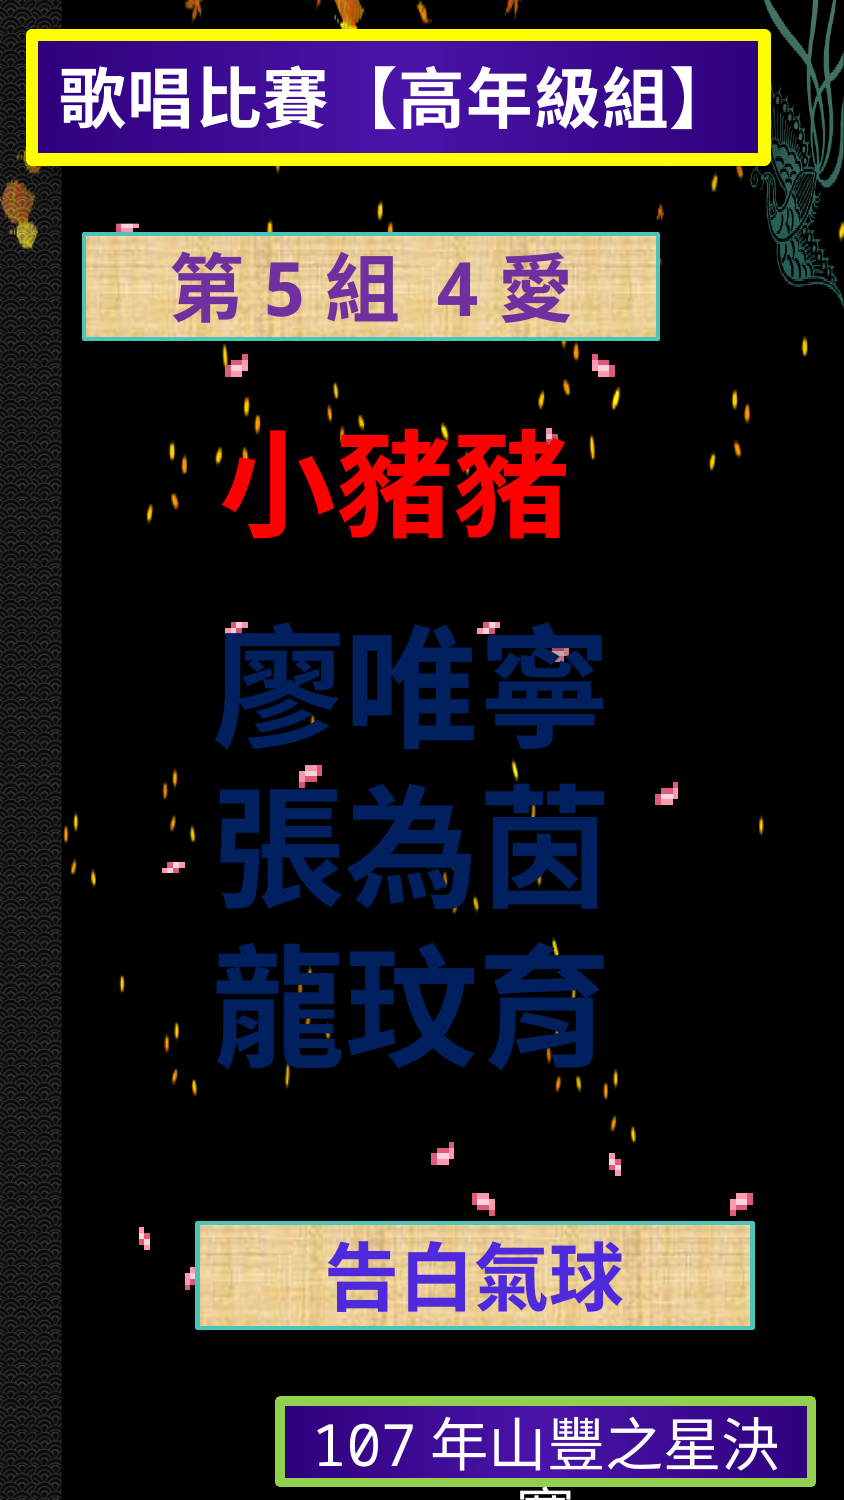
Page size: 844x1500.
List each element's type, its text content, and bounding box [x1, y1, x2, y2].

title 歌唱比賽【高年級組】 [32, 35, 765, 160]
picture [0, 0, 844, 1500]
list 107年山豐之星決賽 [279, 1400, 813, 1483]
